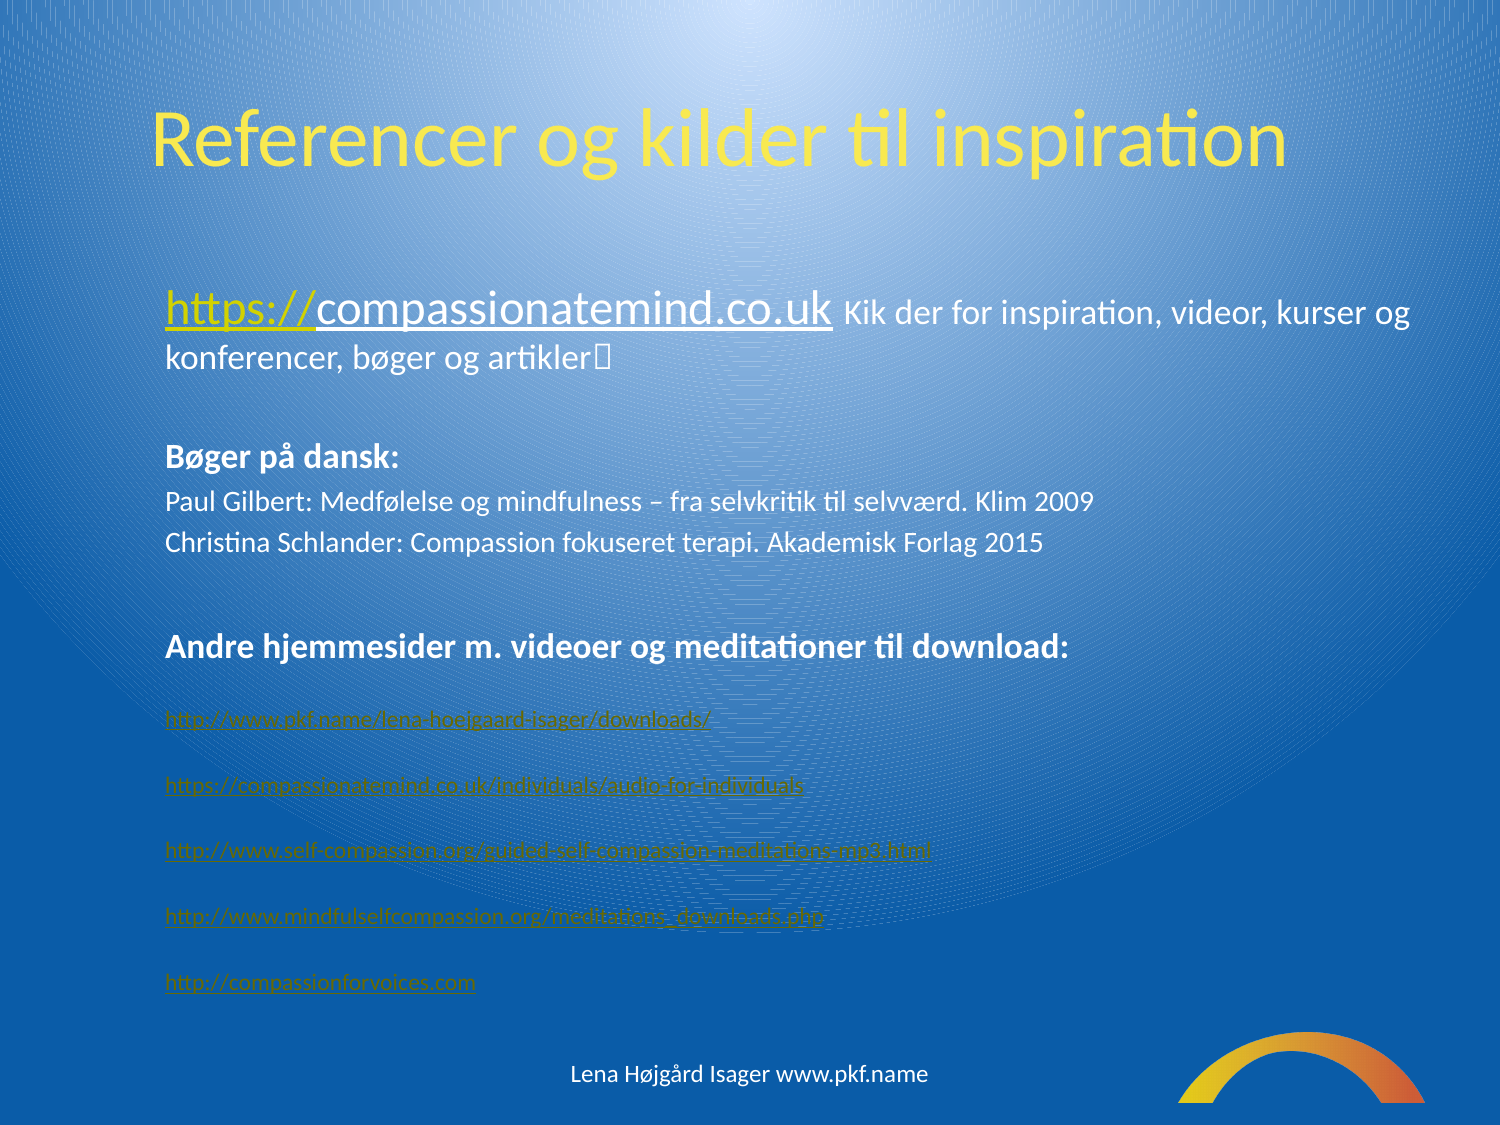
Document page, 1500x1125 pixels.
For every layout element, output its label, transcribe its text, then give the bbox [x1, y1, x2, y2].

picture [1178, 1032, 1425, 1103]
list https://compassionatemind.co.uk Kik der for inspiration, videor, kurser og konferencer, bøger og artikler Bøger på dansk: Paul Gilbert: Medfølelse og mindfulness – fra selvkritik til selvværd. Klim 2009 Christina Schlander: Compassion fokuseret terapi. Akademisk Forlag 2015 Andre hjemmesider m. videoer og meditationer til download: http://www.pkf.name/lena-hoejgaard-isager/downloads/ https://compassionatemind.co.uk/individuals/audio-for-individuals http://www.self-compassion.org/guided-self-compassion-meditations-mp3.html http://www.mindfulselfcompassion.org/meditations_downloads.php http://compassionforvoices.com [150, 267, 1500, 1011]
footer Lena Højgård Isager www.pkf.name [512, 1042, 988, 1103]
title Referencer og kilder til inspiration [45, 38, 1396, 227]
